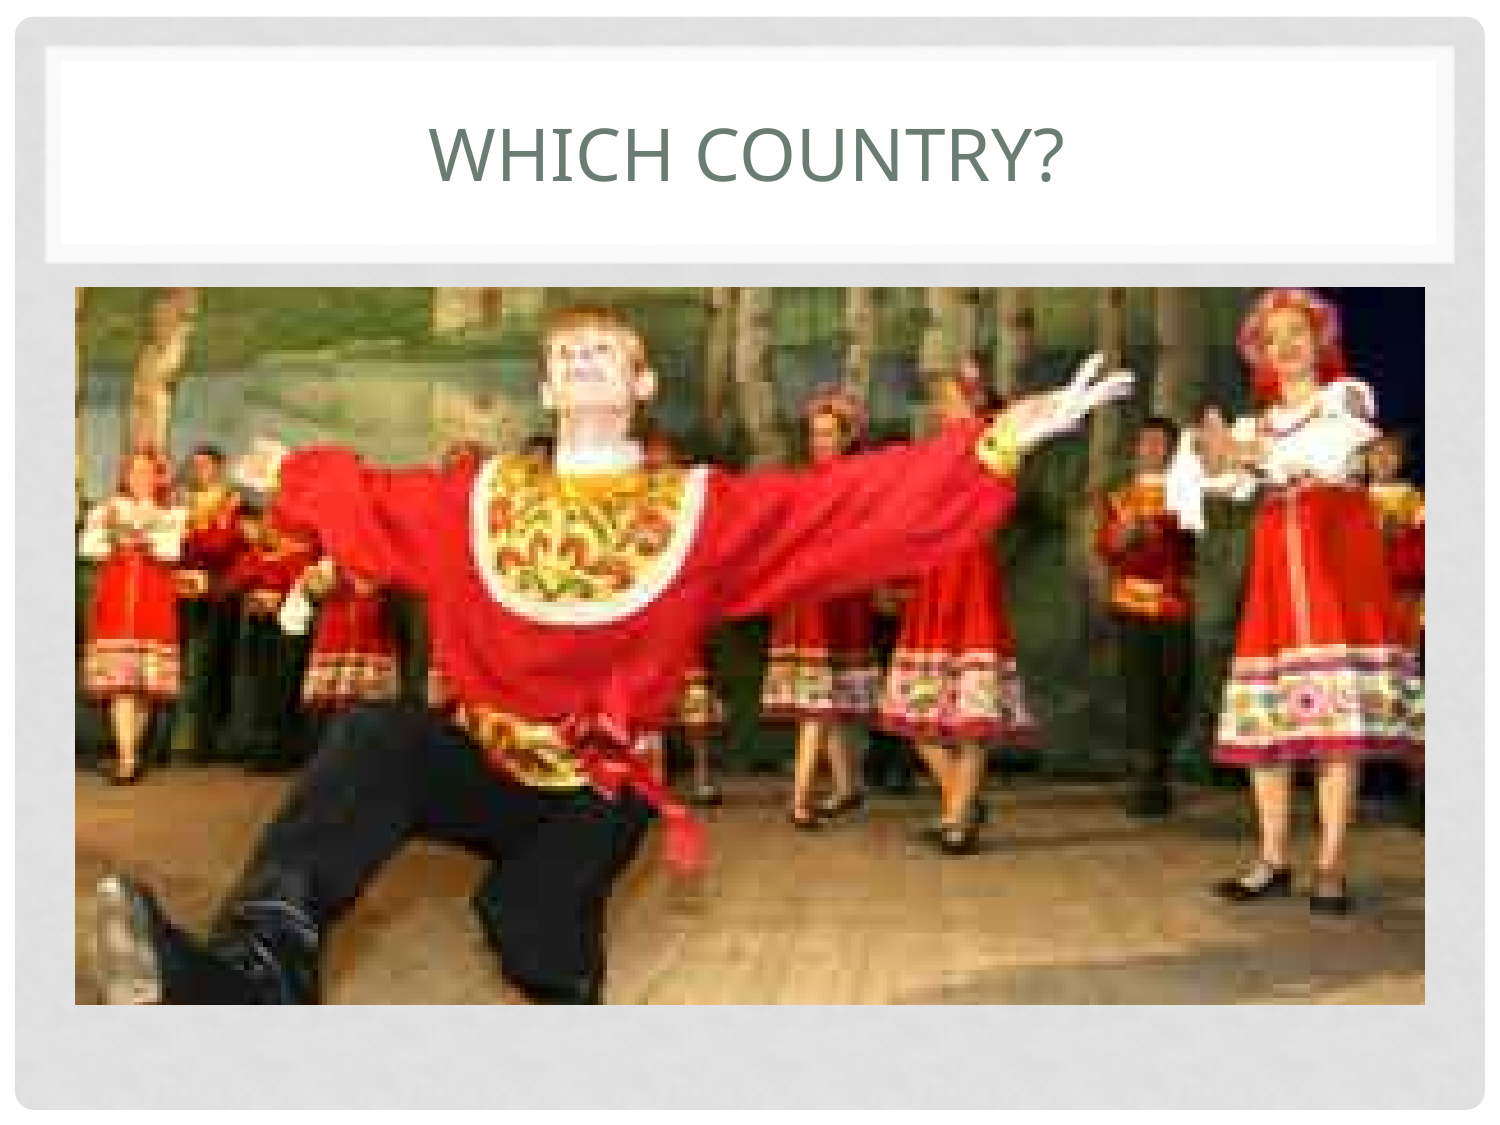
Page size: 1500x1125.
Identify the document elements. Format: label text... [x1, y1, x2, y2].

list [74, 287, 1426, 1006]
title Which Country? [69, 66, 1425, 238]
